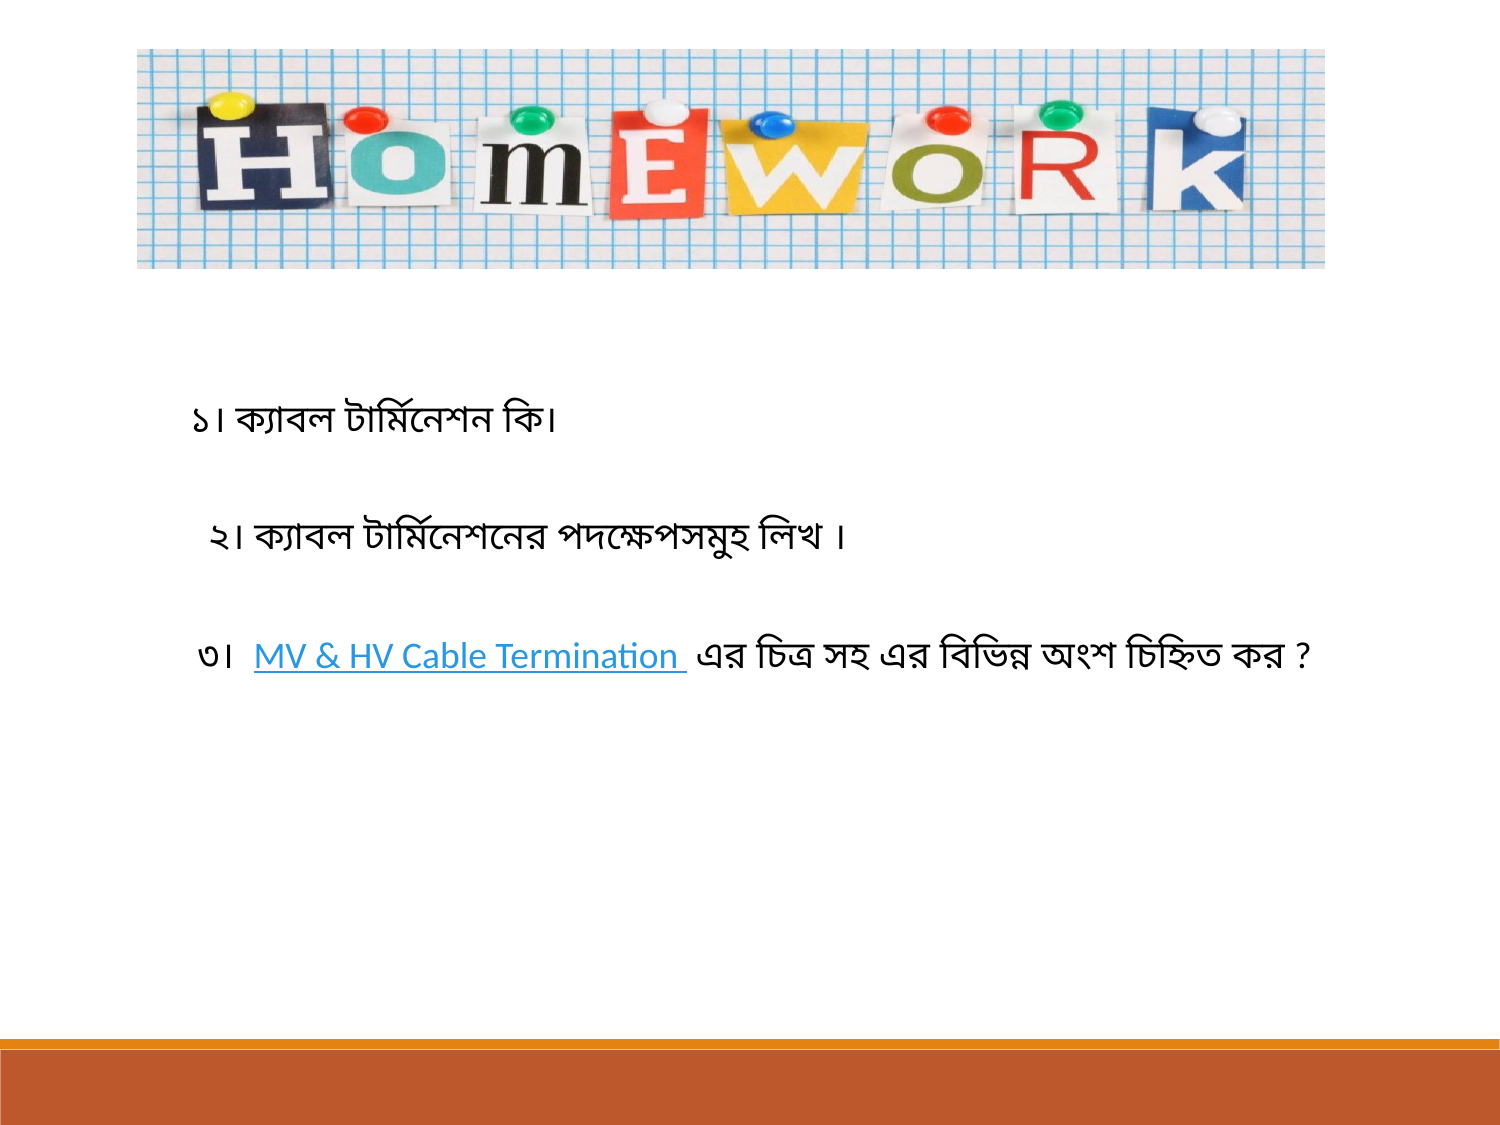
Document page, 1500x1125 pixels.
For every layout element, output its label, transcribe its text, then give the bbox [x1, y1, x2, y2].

text_box ৩। MV & HV Cable Termination এর চিত্র সহ এর বিভিন্ন অংশ চিহ্নিত কর ? [182, 623, 1327, 684]
text_box ১। ক্যাবল টার্মিনেশন কি। [174, 387, 573, 448]
text_box ২। ক্যাবল টার্মিনেশনের পদক্ষেপসমুহ লিখ । [193, 504, 862, 565]
picture [136, 49, 1326, 270]
